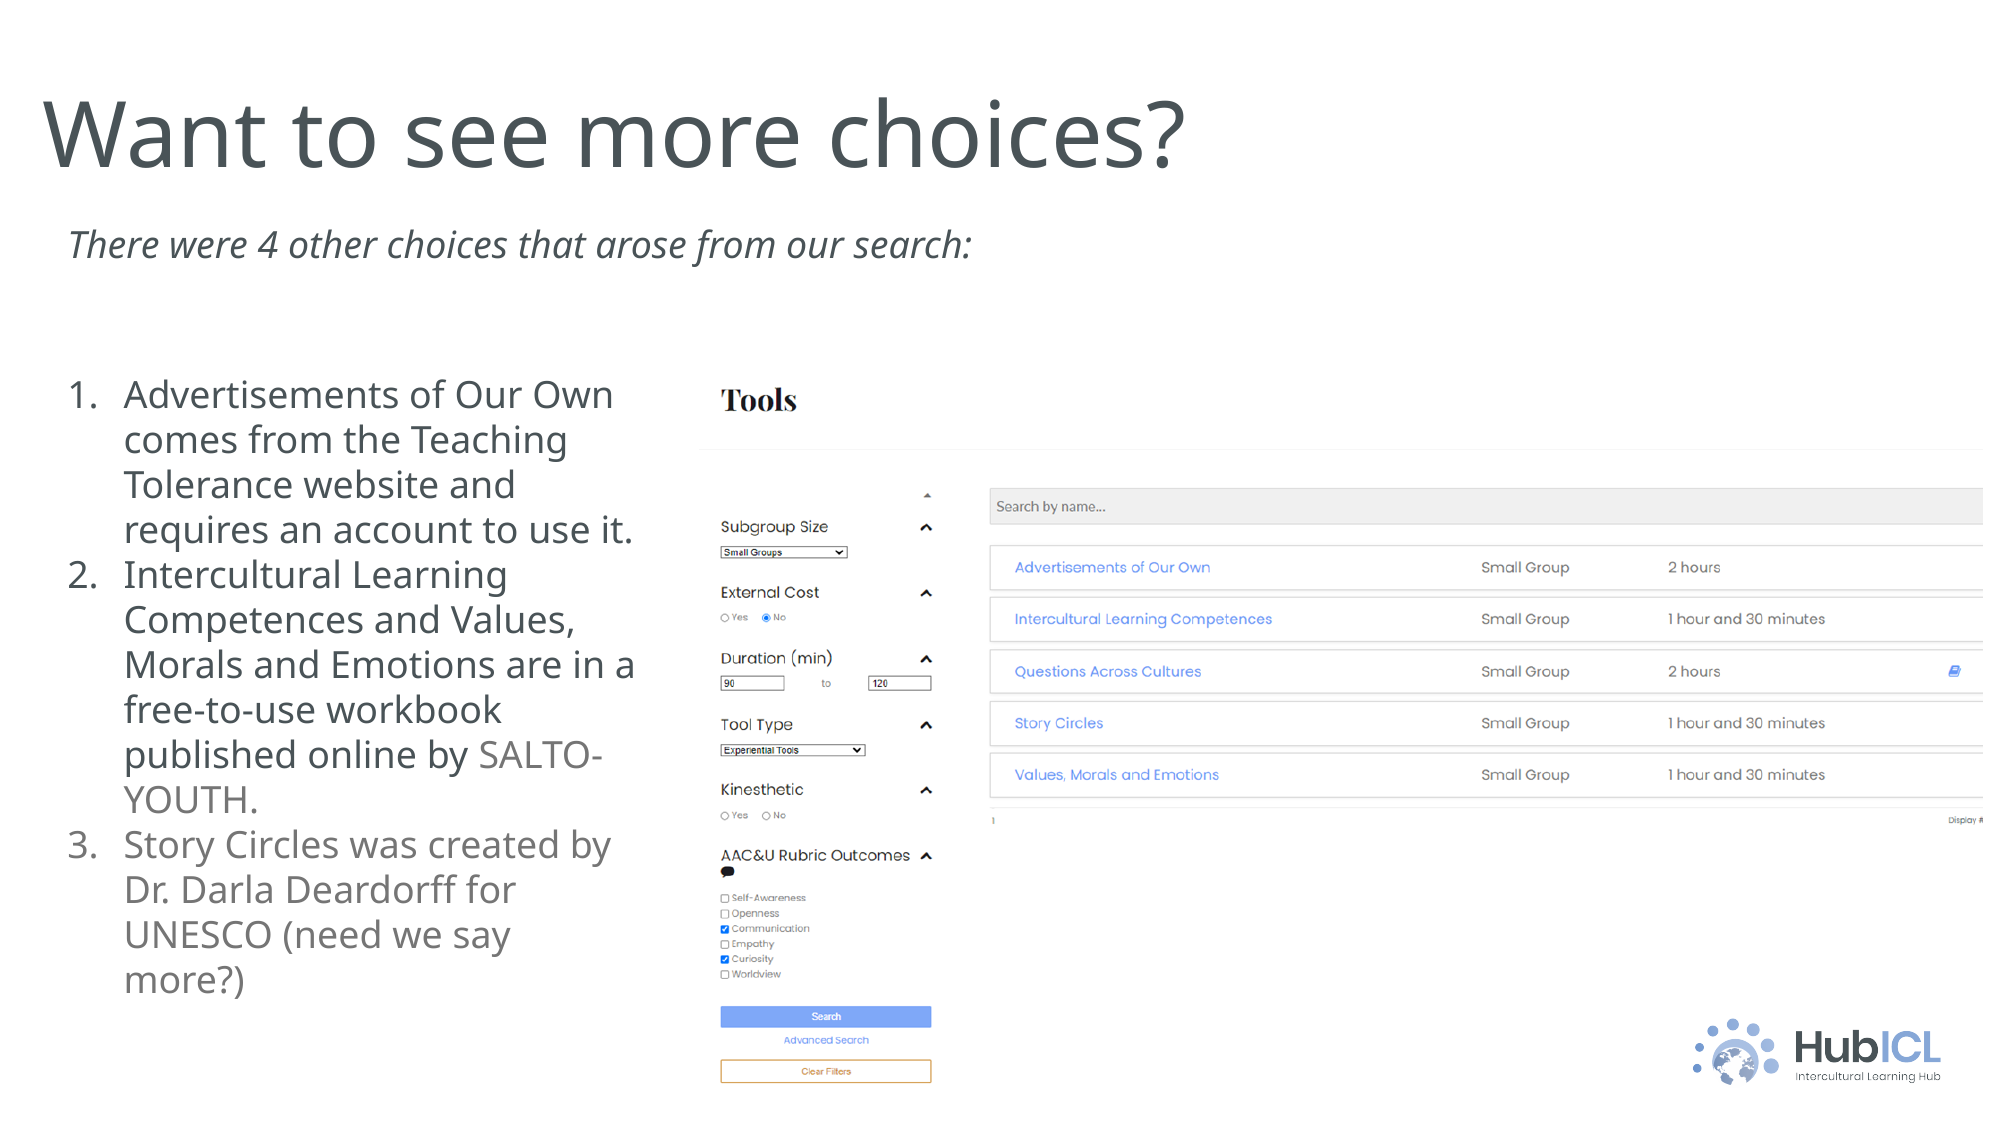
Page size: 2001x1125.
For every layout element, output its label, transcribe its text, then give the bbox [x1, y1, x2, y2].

title Want to see more choices? [27, 29, 1753, 247]
text_box Advertisements of Our Own comes from the Teaching Tolerance website and requires an account to use it. Intercultural Learning Competences and Values, Morals and Emotions are in a free-to-use workbook published online by SALTO-YOUTH. Story Circles was created by Dr. Darla Deardorff for UNESCO (need we say more?) [52, 364, 652, 1054]
picture [699, 364, 1983, 1125]
text_box There were 4 other choices that arose from our search: [52, 213, 1510, 274]
